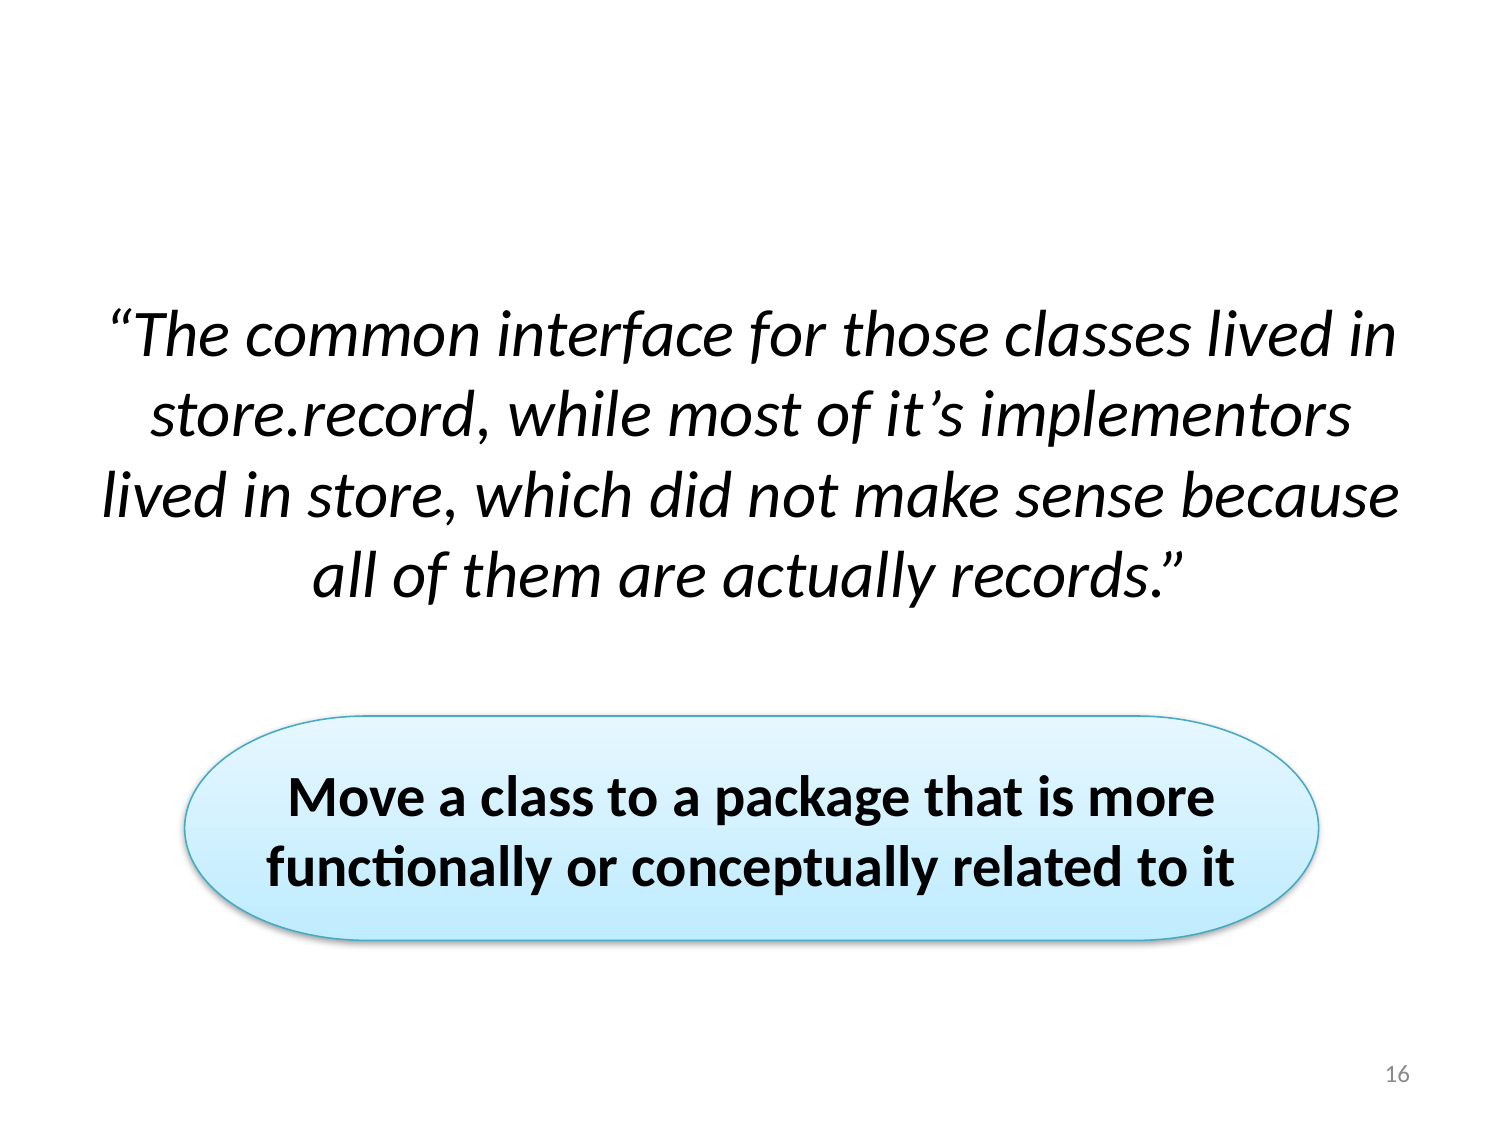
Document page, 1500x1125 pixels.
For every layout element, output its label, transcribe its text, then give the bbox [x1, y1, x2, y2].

slide_number 16 [1074, 1042, 1425, 1103]
text_box “The common interface for those classes lived in store.record, while most of it’s implementors lived in store, which did not make sense because all of them are actually records.” [76, 113, 1427, 787]
text_box Move a class to a package that is more functionally or conceptually related to it [183, 715, 1320, 942]
